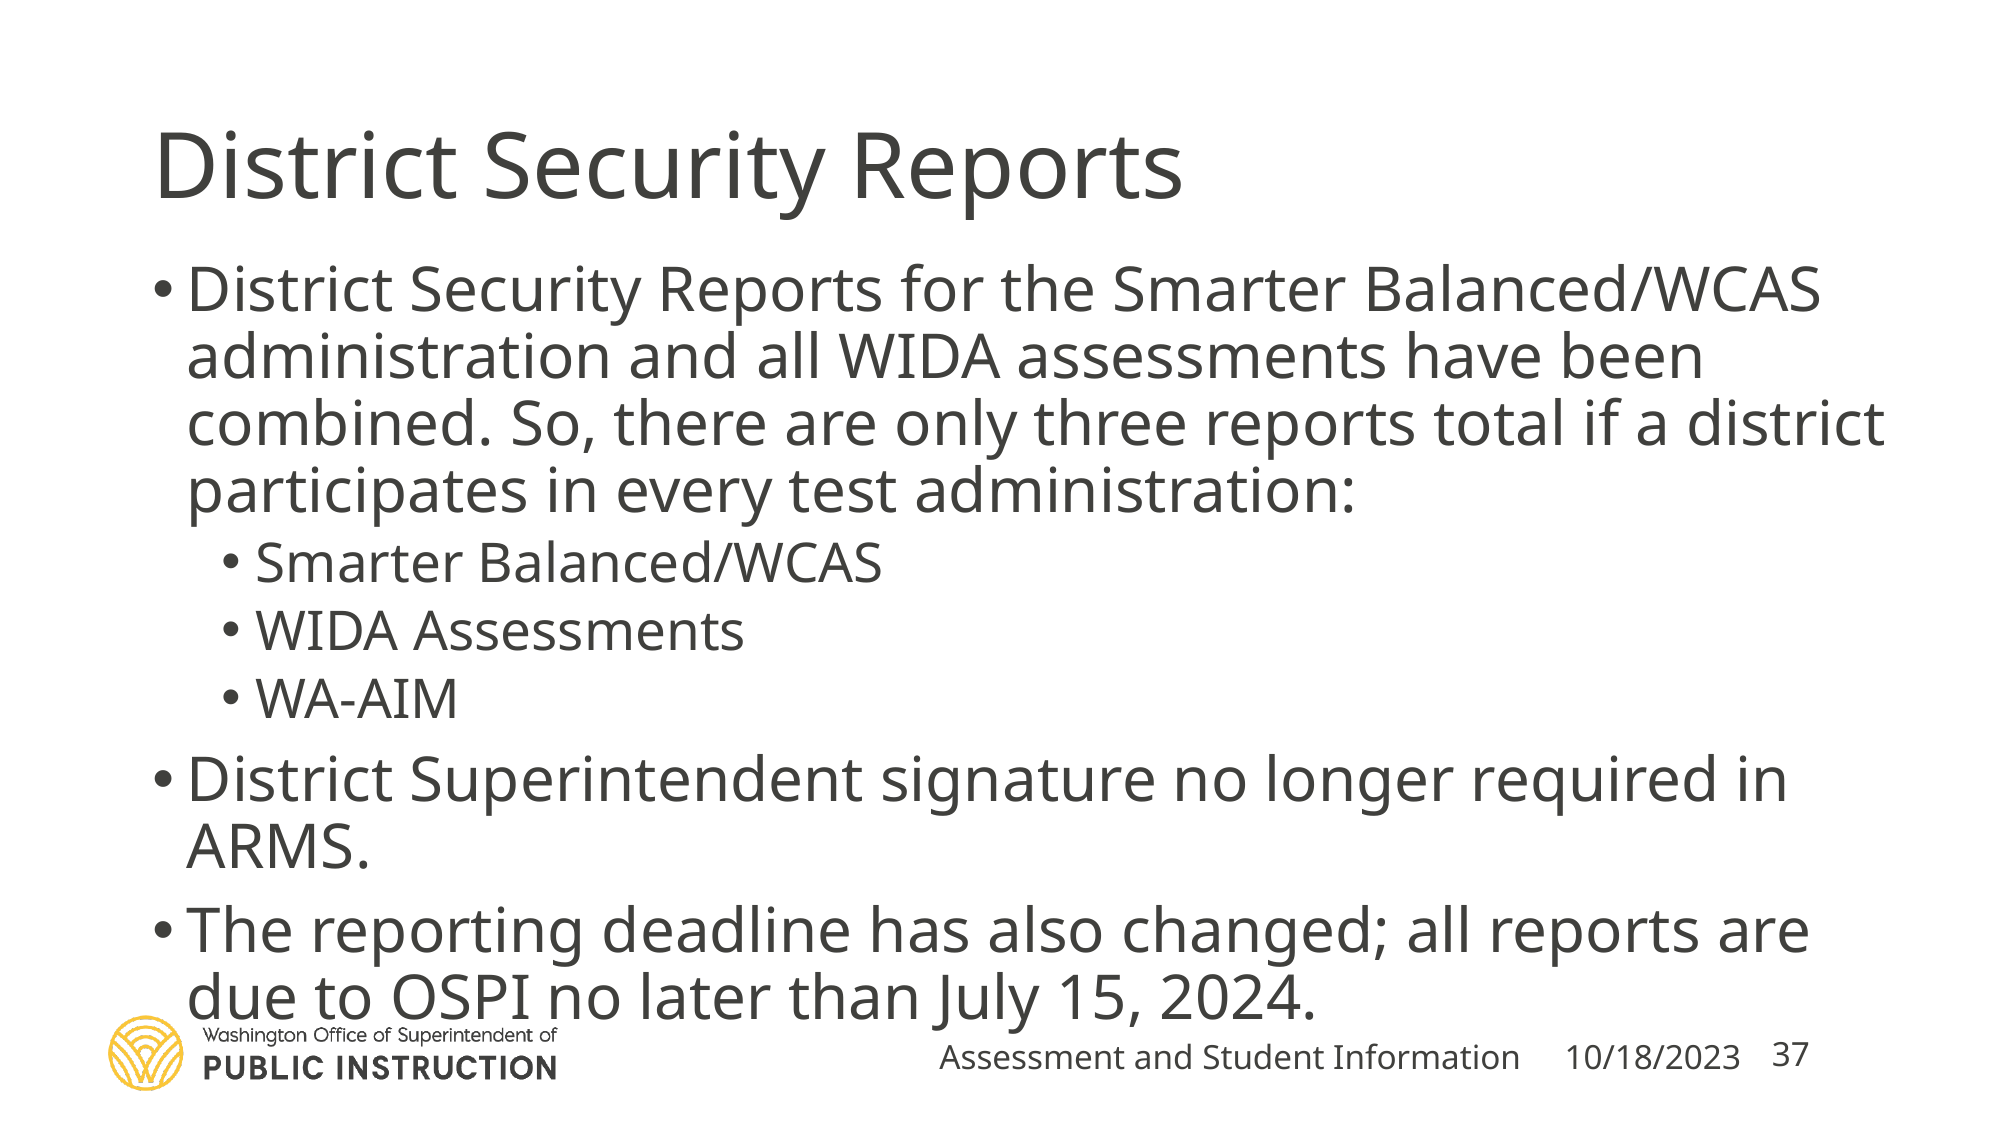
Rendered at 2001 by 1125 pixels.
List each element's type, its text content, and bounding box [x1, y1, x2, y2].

title District Security Reports [137, 59, 1863, 250]
list District Security Reports for the Smarter Balanced/WCAS administration and all WIDA assessments have been combined. So, there are only three reports total if a district participates in every test administration: Smarter Balanced/WCAS WIDA Assessments WA-AIM District Superintendent signature no longer required in ARMS. The reporting deadline has also changed; all reports are due to OSPI no later than July 15, 2024. [137, 250, 1917, 1050]
picture [108, 1015, 558, 1091]
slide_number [1537, 1025, 1756, 1086]
footer Assessment and Student Information [582, 1025, 1537, 1086]
slide_number 37 [1756, 1025, 1863, 1086]
